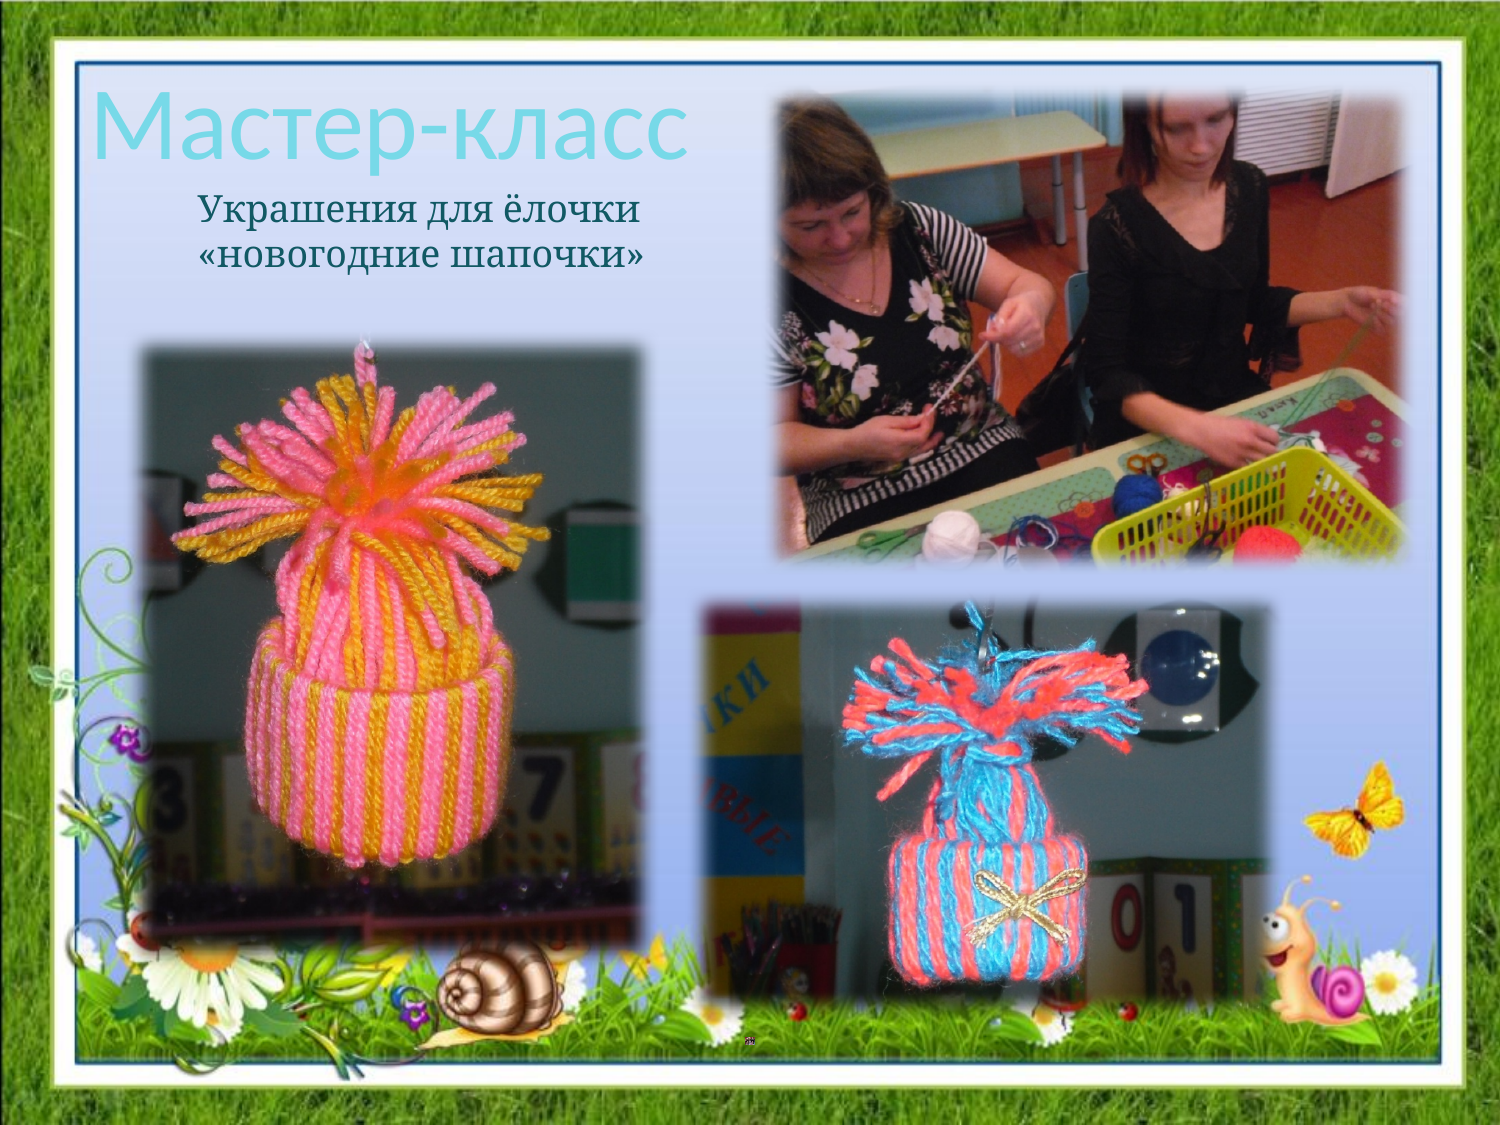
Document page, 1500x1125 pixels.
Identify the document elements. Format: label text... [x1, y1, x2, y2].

picture [0, 0, 1500, 1125]
title Мастер-класс [89, 0, 928, 181]
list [745, 1037, 755, 1046]
text_box Украшения для ёлочки «новогодние шапочки» [182, 178, 722, 283]
